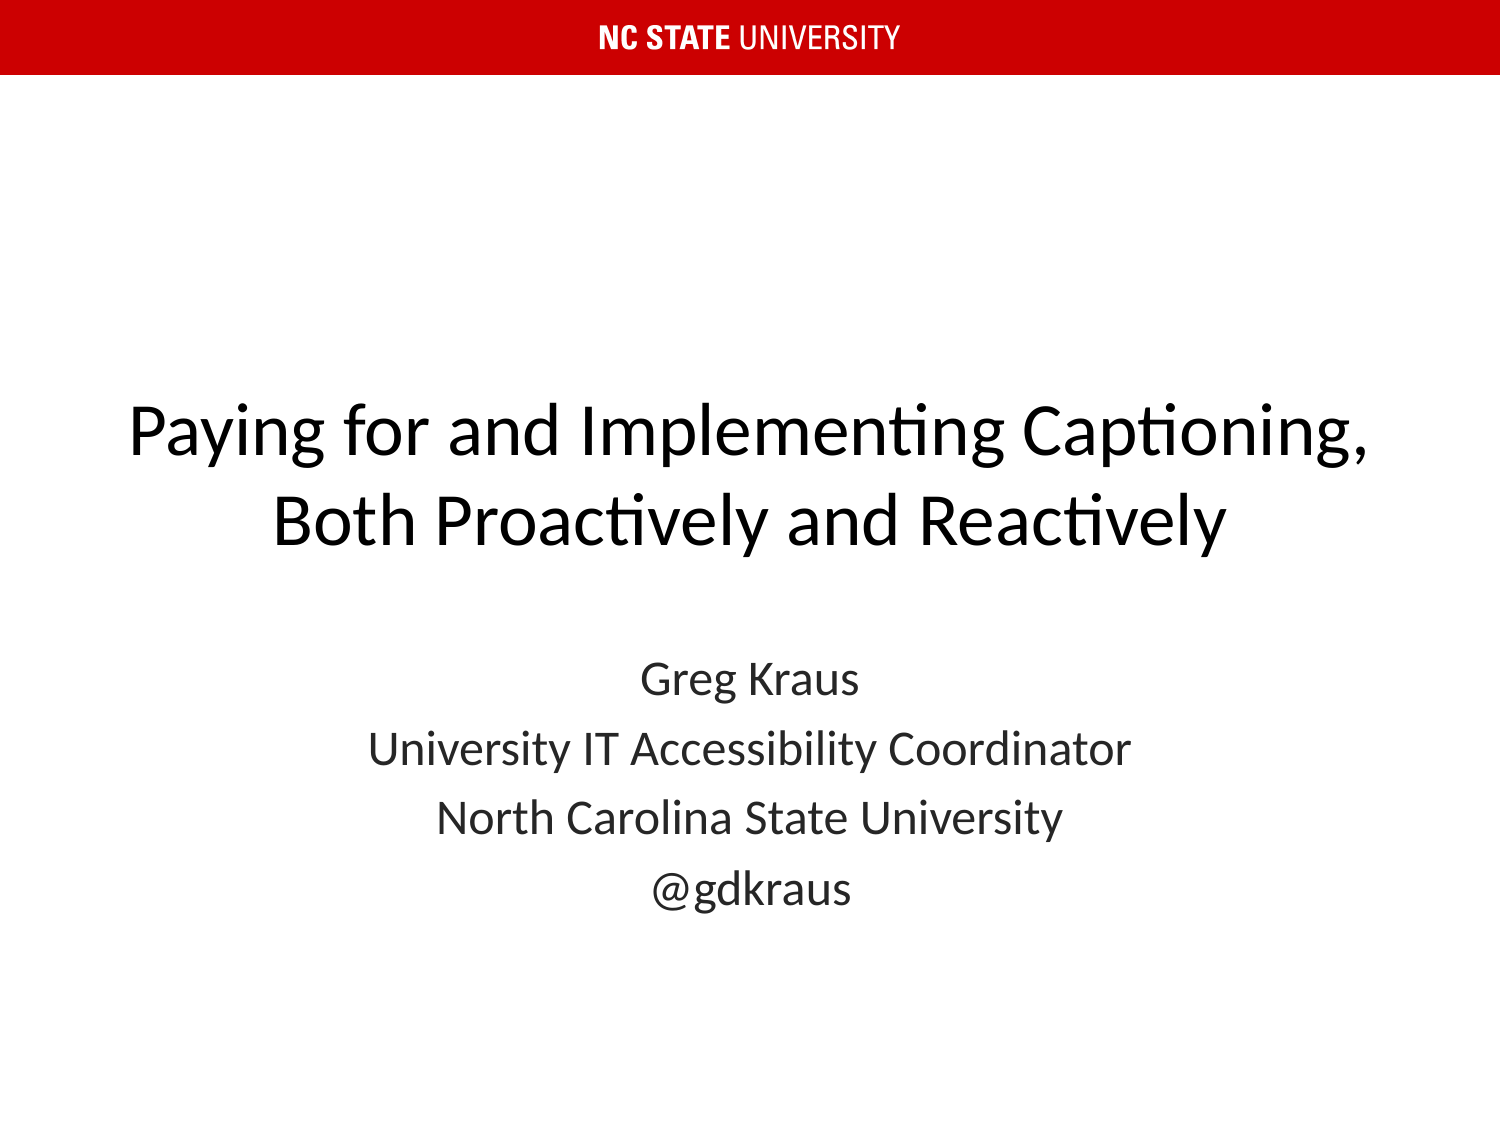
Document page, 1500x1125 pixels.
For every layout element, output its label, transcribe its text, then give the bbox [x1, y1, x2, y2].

title Paying for and Implementing Captioning, Both Proactively and Reactively [112, 349, 1388, 591]
subtitle Greg Kraus University IT Accessibility Coordinator North Carolina State University @gdkraus [225, 637, 1275, 925]
picture [0, 0, 1500, 75]
